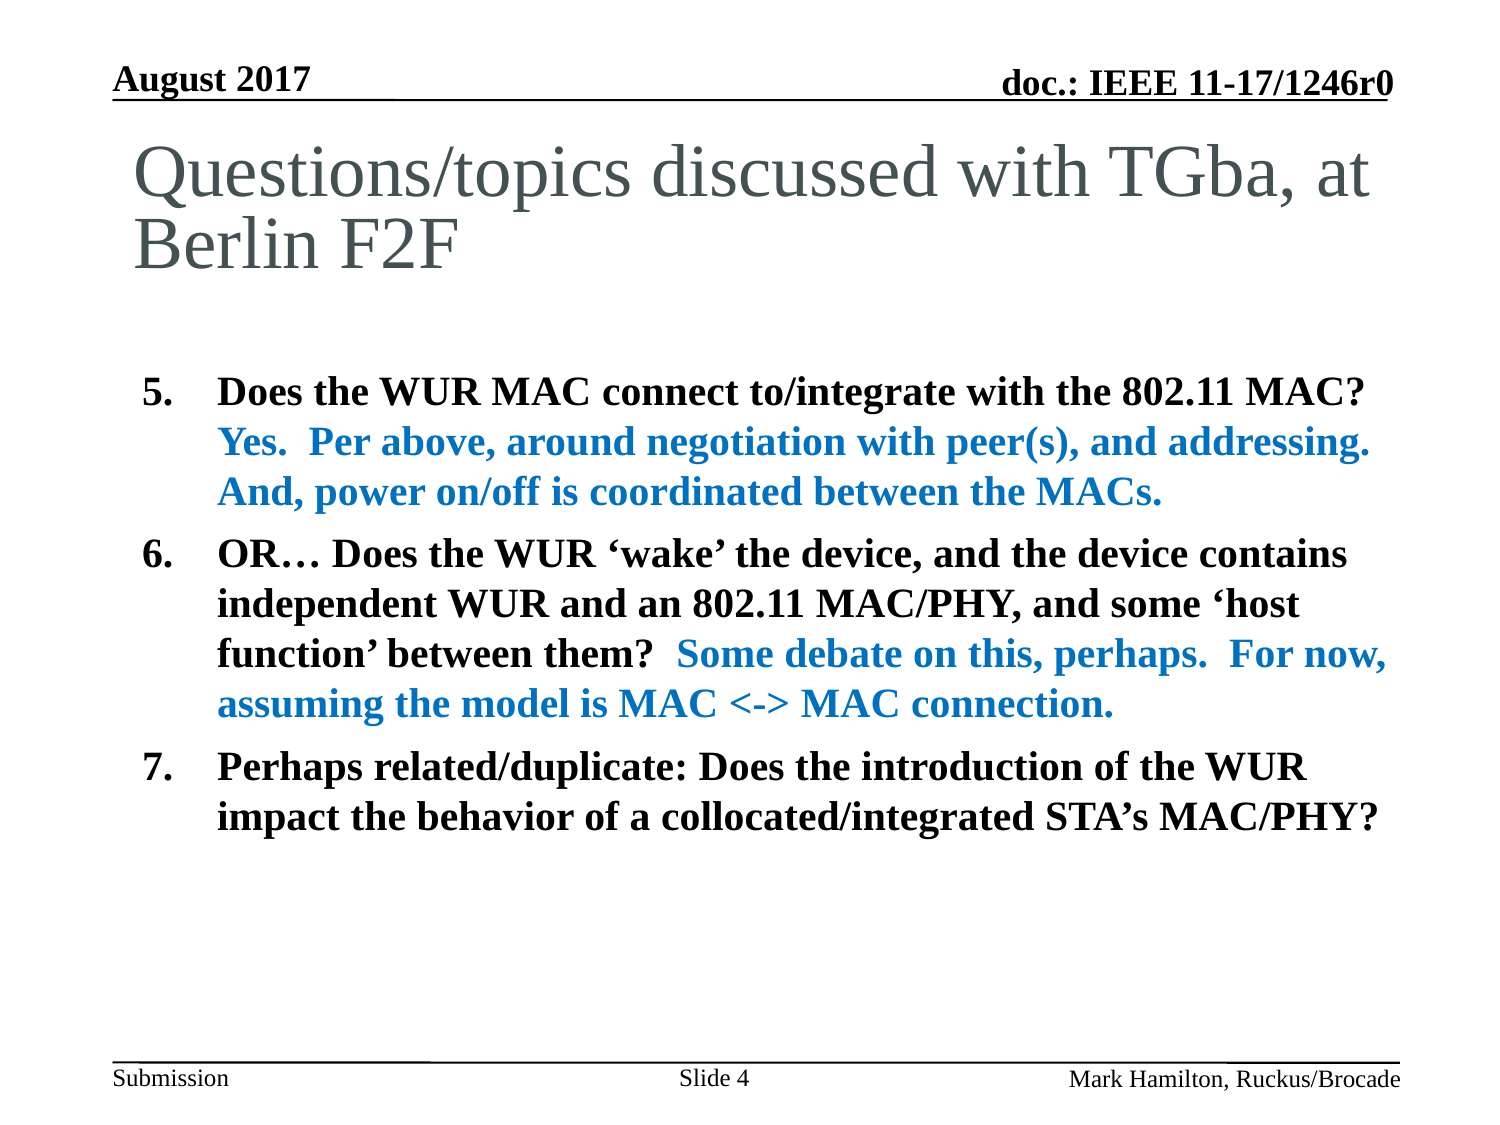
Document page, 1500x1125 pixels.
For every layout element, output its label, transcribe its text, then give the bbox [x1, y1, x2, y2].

text_box Does the WUR MAC connect to/integrate with the 802.11 MAC? Yes. Per above, around negotiation with peer(s), and addressing. And, power on/off is coordinated between the MACs. OR… Does the WUR ‘wake’ the device, and the device contains independent WUR and an 802.11 MAC/PHY, and some ‘host function’ between them? Some debate on this, perhaps. For now, assuming the model is MAC <-> MAC connection. Perhaps related/duplicate: Does the introduction of the WUR impact the behavior of a collocated/integrated STA’s MAC/PHY? [118, 355, 1430, 1063]
footer Mark Hamilton, Ruckus/Brocade [773, 1063, 1402, 1094]
title Questions/topics discussed with TGba, at Berlin F2F [117, 142, 1453, 281]
